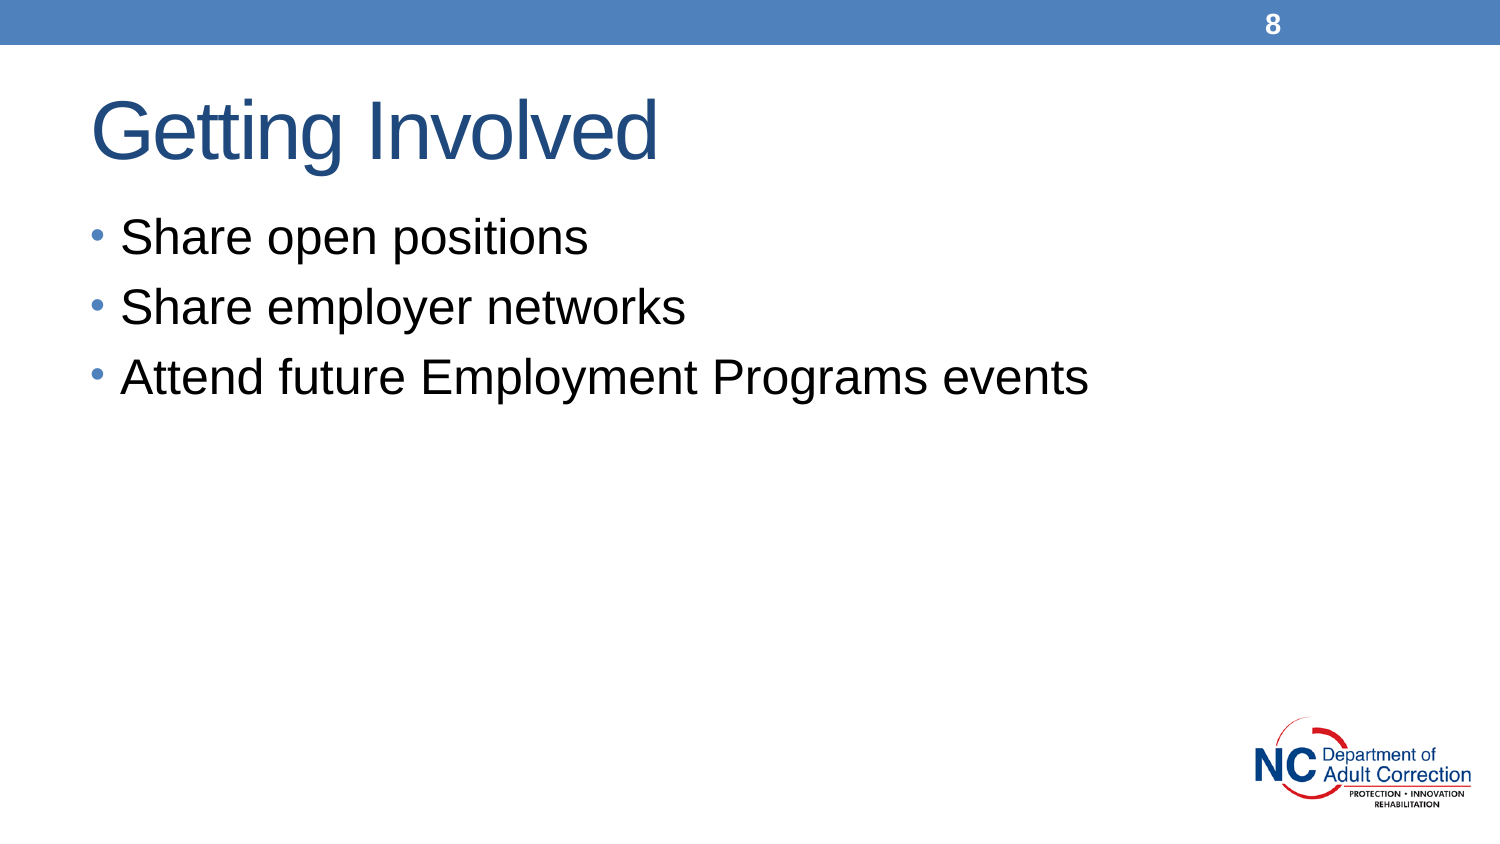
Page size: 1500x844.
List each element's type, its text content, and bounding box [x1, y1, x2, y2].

picture [1252, 711, 1474, 812]
slide_number 8 [1250, 2, 1425, 43]
title Getting Involved [75, 65, 1425, 188]
list Share open positions Share employer networks Attend future Employment Programs events [75, 196, 1425, 797]
